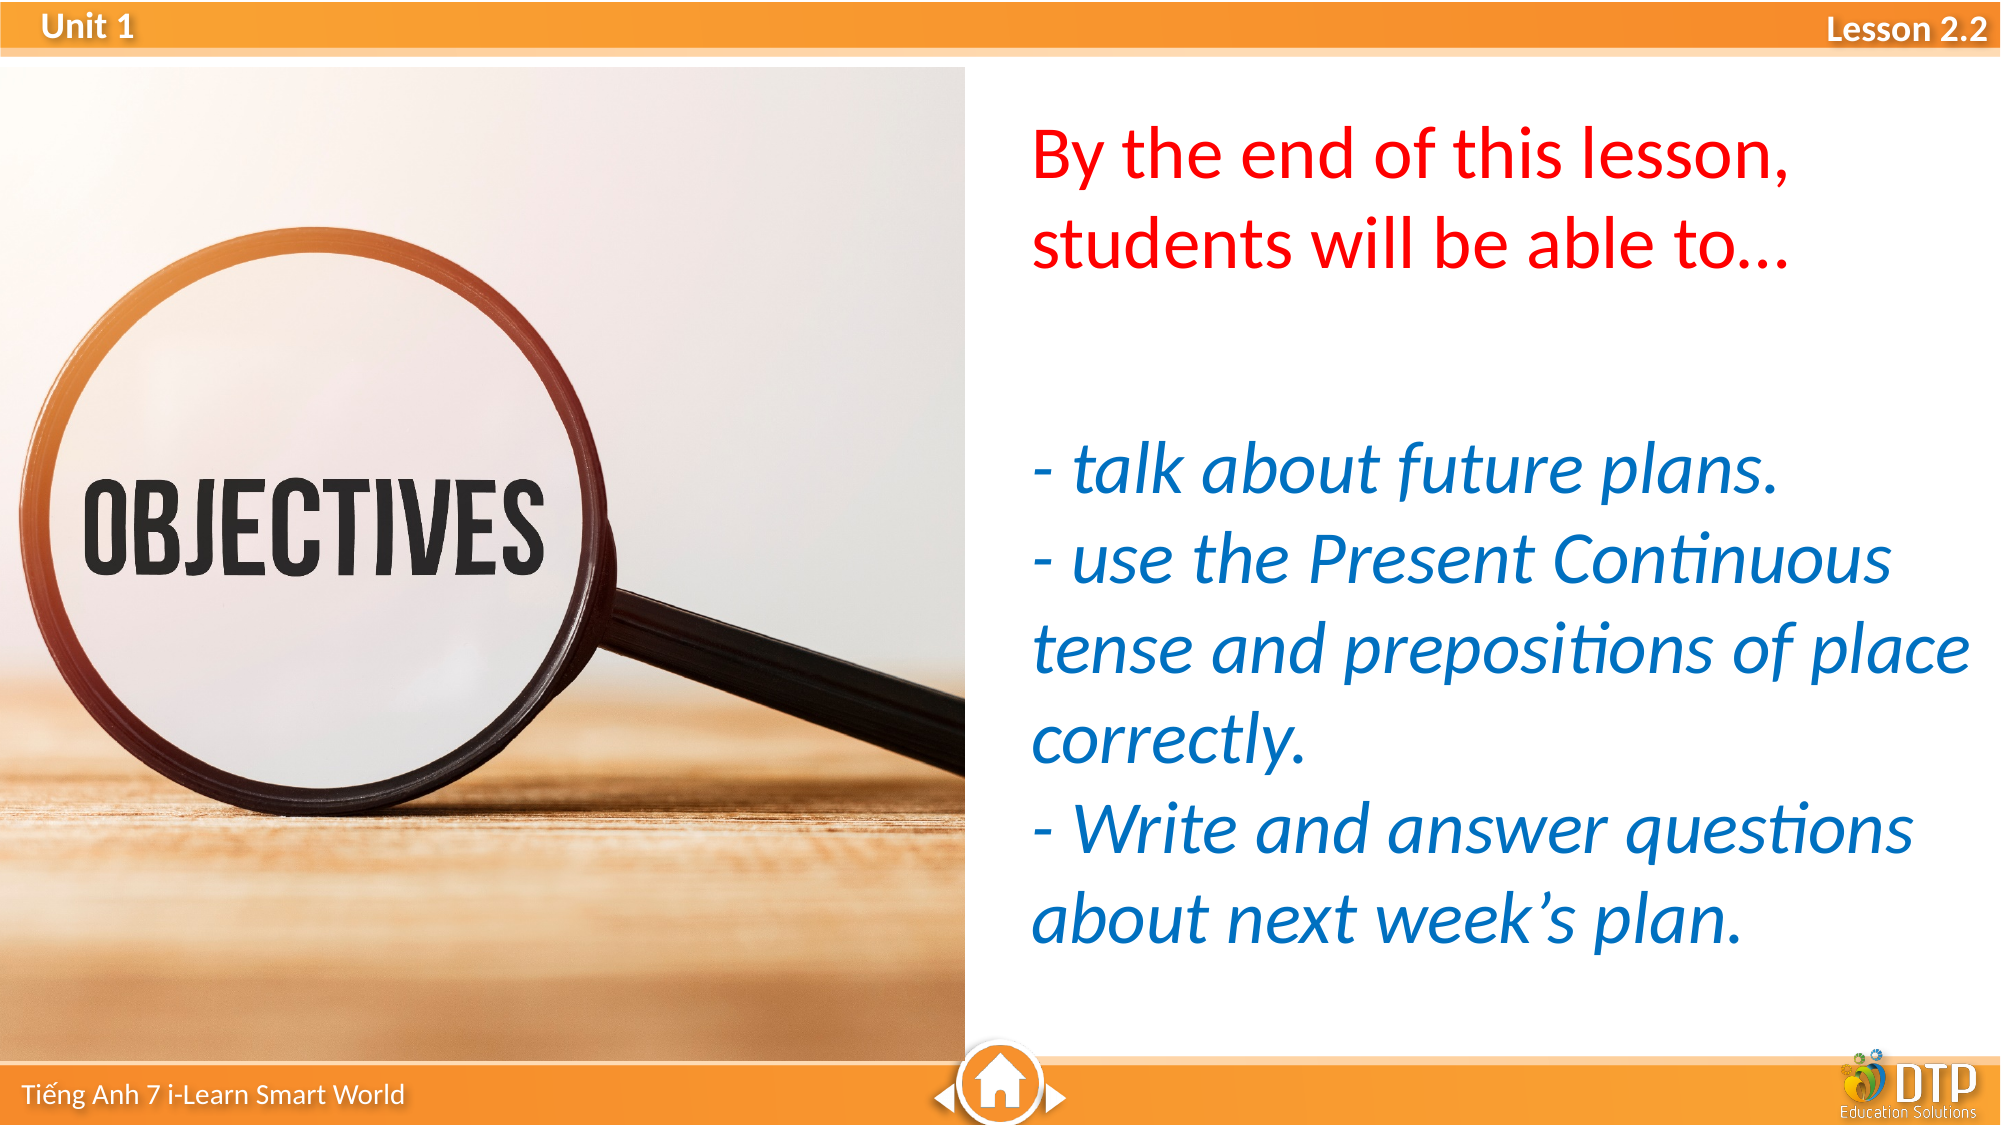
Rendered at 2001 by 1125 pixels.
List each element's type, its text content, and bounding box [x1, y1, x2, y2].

picture [0, 2, 2001, 1125]
text_box By the end of this lesson, students will be able to… - talk about future plans. - use the Present Continuous tense and prepositions of place correctly. - Write and answer questions about next week’s plan. [1016, 96, 1998, 967]
